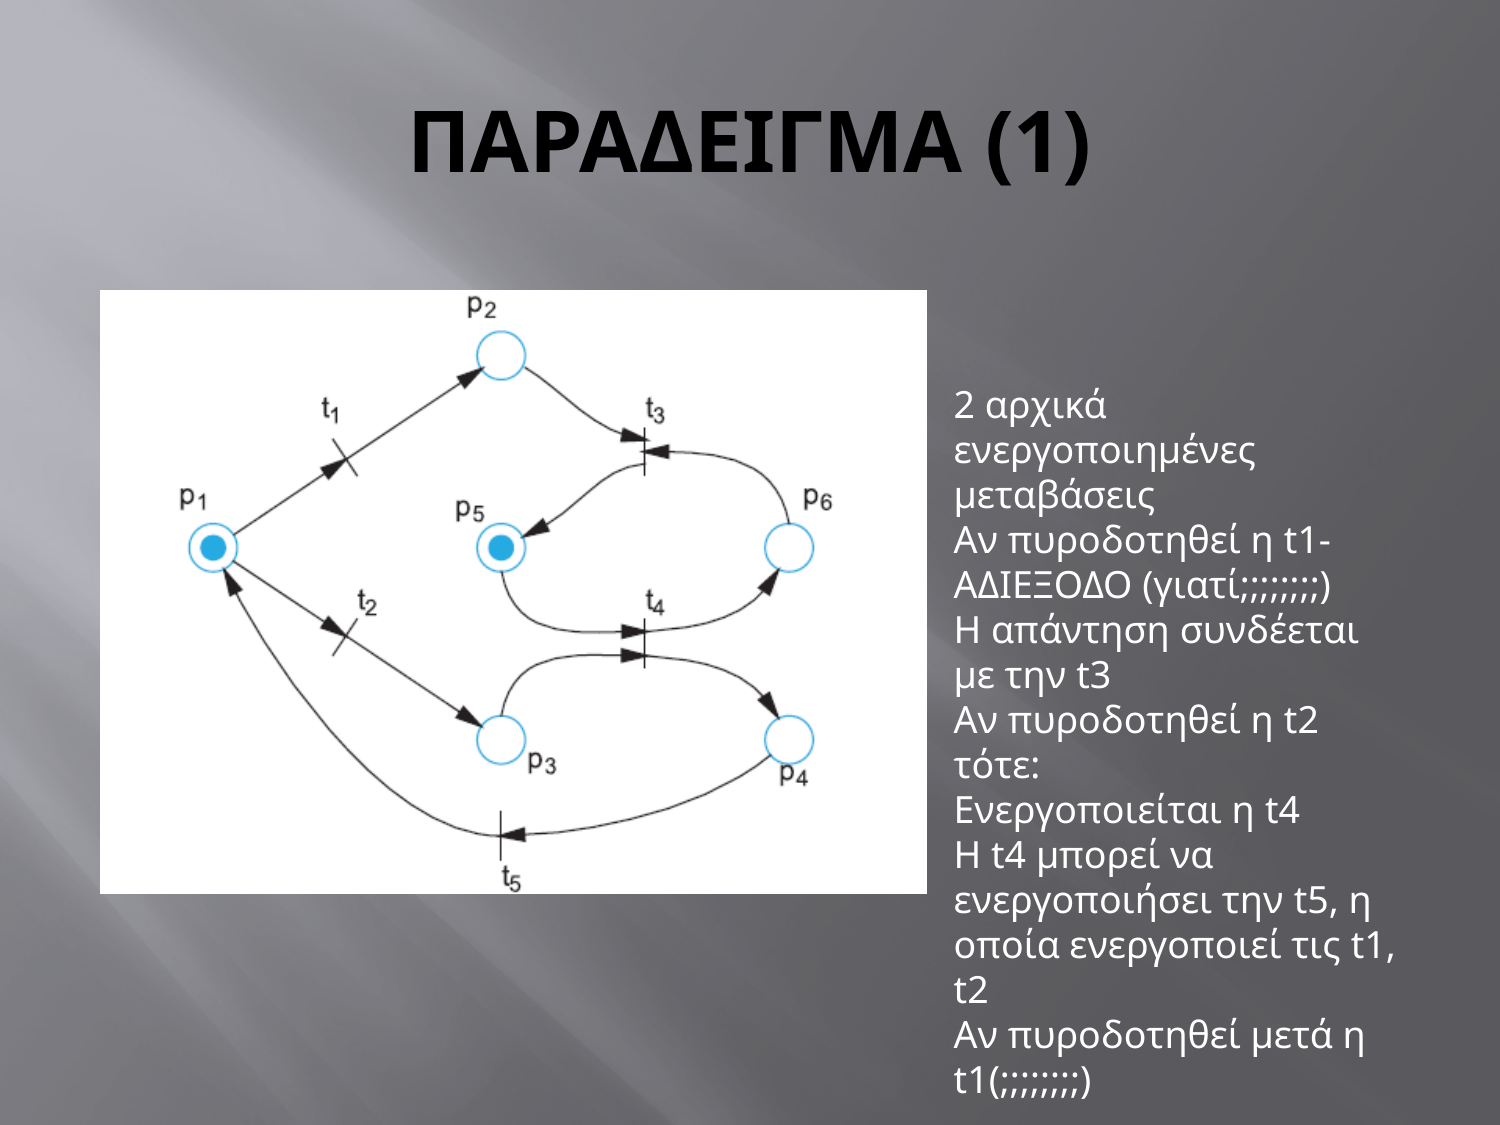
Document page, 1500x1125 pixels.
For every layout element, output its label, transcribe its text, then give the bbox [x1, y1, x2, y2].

title ΠΑΡΑΔΕΙΓΜΑ (1) [75, 45, 1425, 233]
text_box 2 αρχικά ενεργοποιημένες μεταβάσεις Αν πυροδοτηθεί η t1-AΔΙΕΞΟΔΟ (γιατί;;;;;;;;) Η απάντηση συνδέεται με την t3 Aν πυροδοτηθεί η t2 τότε: Ενεργοποιείται η t4 H t4 μπορεί να ενεργοποιήσει την t5, η οποία ενεργοποιεί τις t1, t2 Aν πυροδοτηθεί μετά η t1(;;;;;;;;) [938, 373, 1412, 1125]
picture [100, 290, 928, 895]
